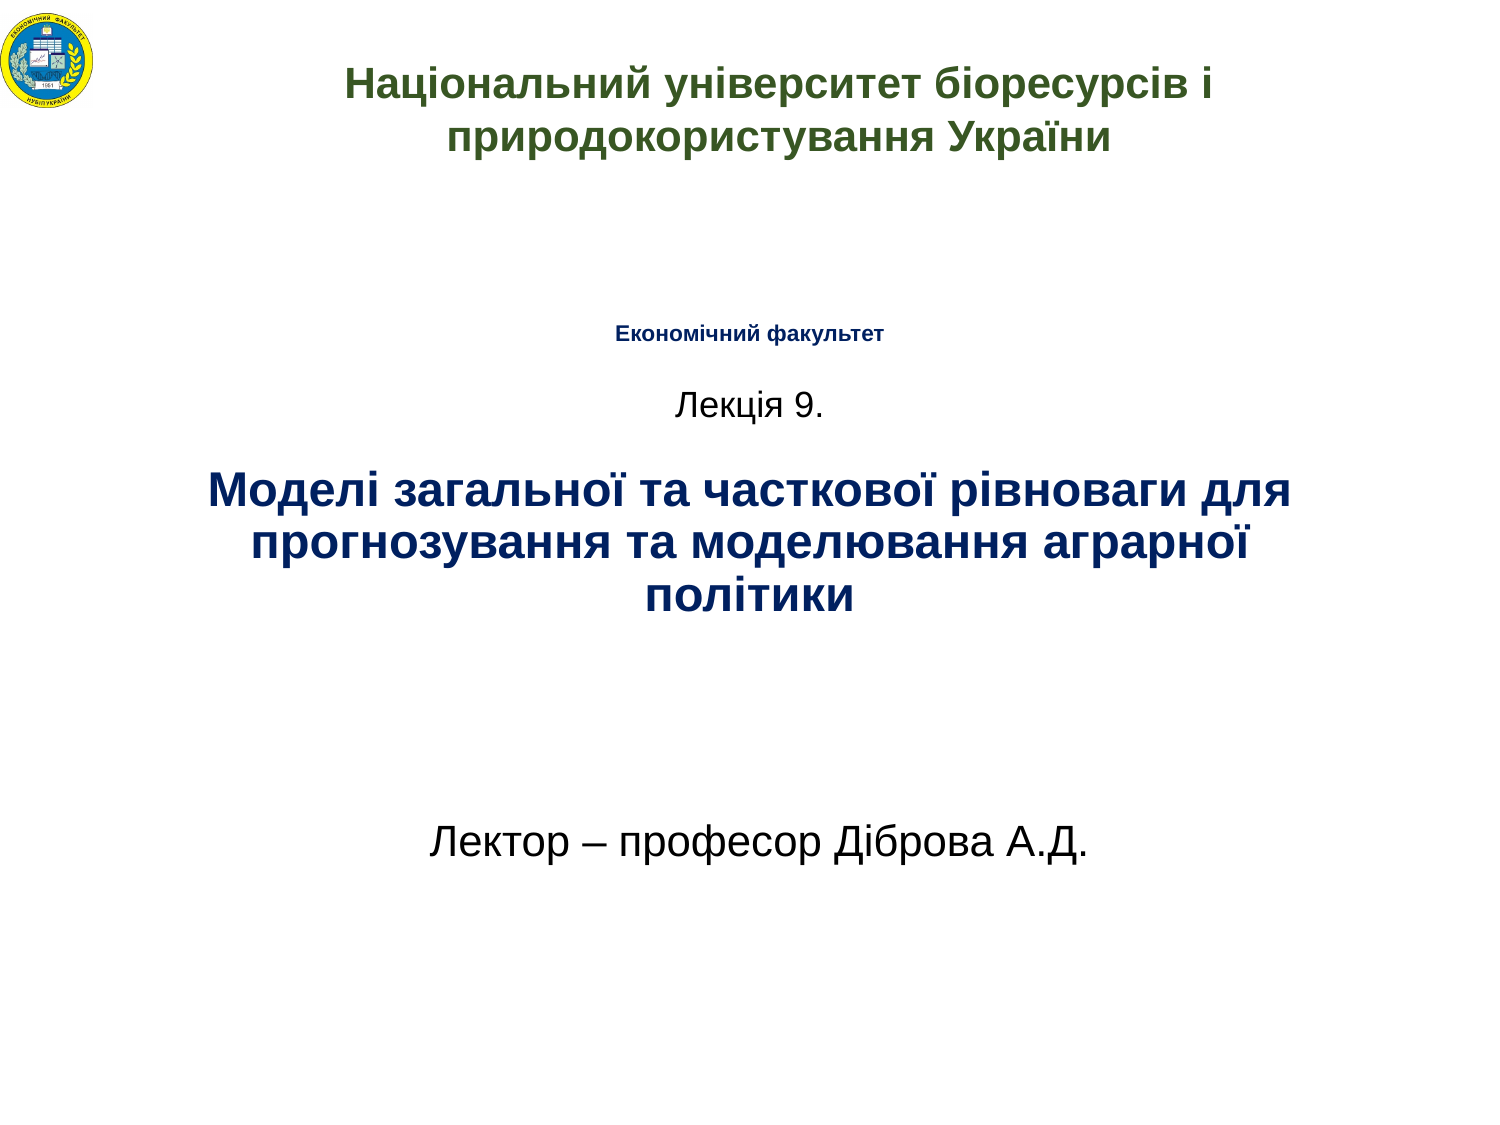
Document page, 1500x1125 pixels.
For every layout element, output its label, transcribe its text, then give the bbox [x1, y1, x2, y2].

text_box Національний університет біоресурсів і природокористування України [164, 47, 1395, 221]
title Економічний факультет Лекція 9. Моделі загальної та часткової рівноваги для прогнозування та моделювання аграрної політики [187, 260, 1313, 630]
subtitle Лектор – професор Діброва А.Д. [197, 730, 1323, 934]
picture [0, 13, 93, 108]
